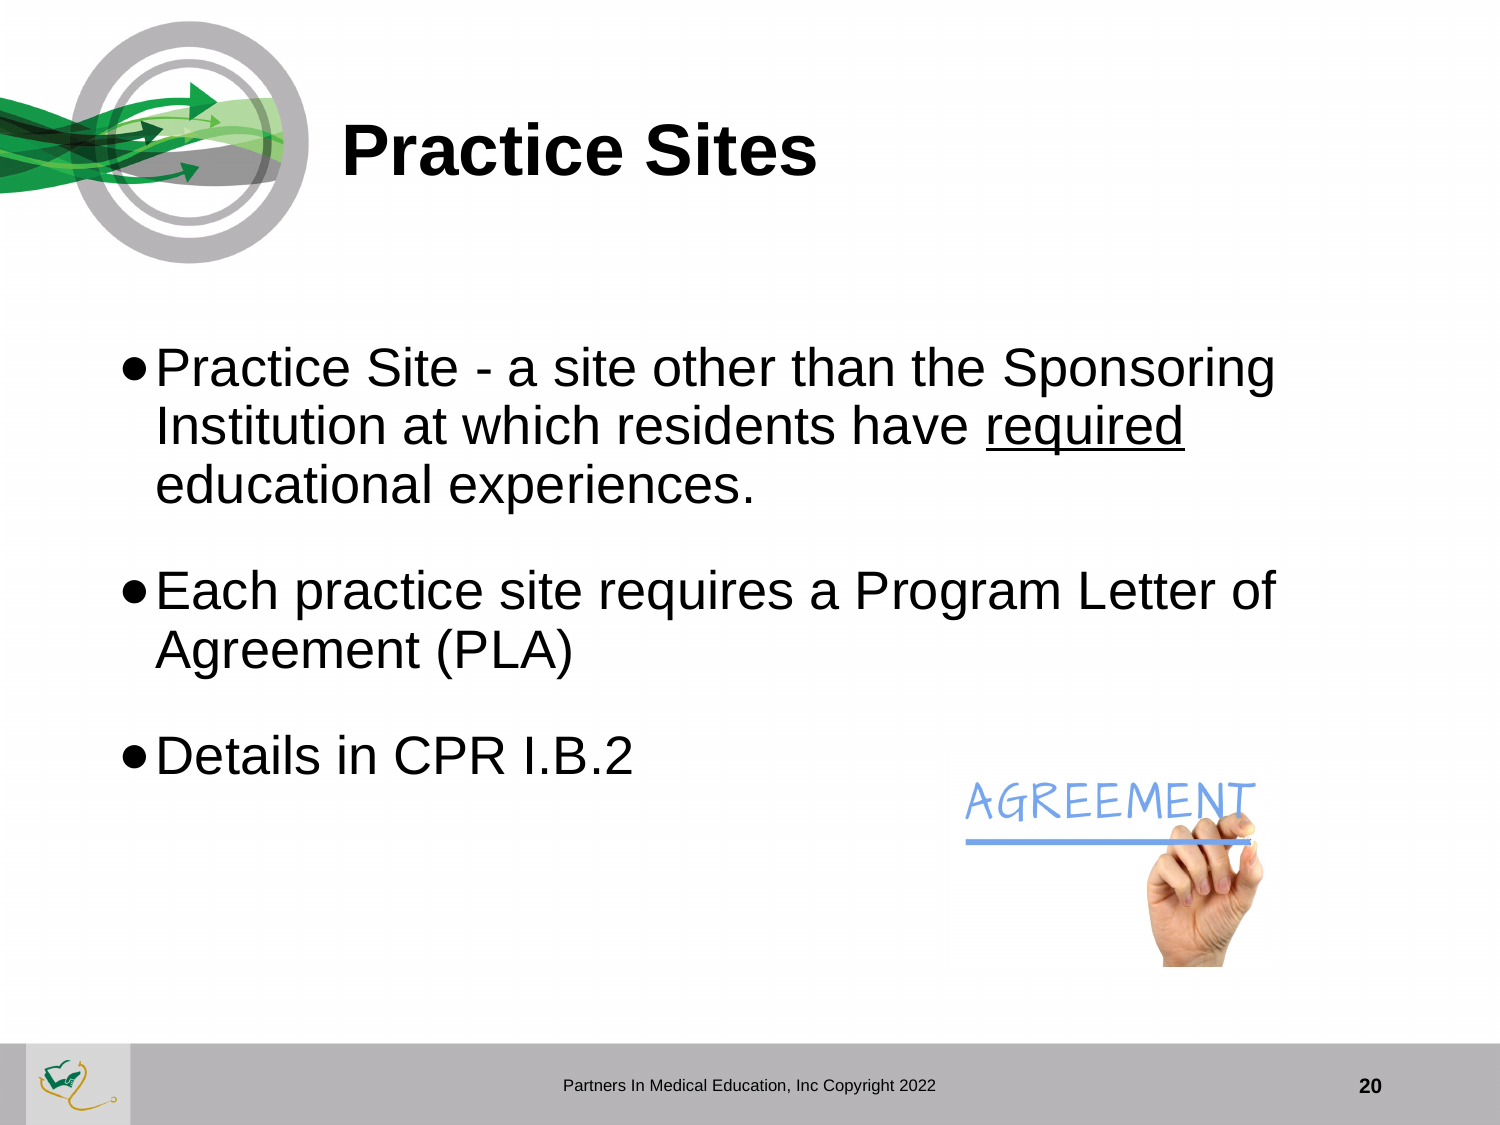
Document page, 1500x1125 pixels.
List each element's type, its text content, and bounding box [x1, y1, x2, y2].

text_box Practice Site - a site other than the Sponsoring Institution at which residents have required educational experiences. Each practice site requires a Program Letter of Agreement (PLA) Details in CPR I.B.2 [103, 332, 1397, 879]
text_box Practice Sites [326, 70, 1397, 234]
footer Partners In Medical Education, Inc Copyright 2022 [496, 1055, 1004, 1116]
slide_number 20 [1059, 1055, 1397, 1116]
picture [0, 0, 1500, 1125]
